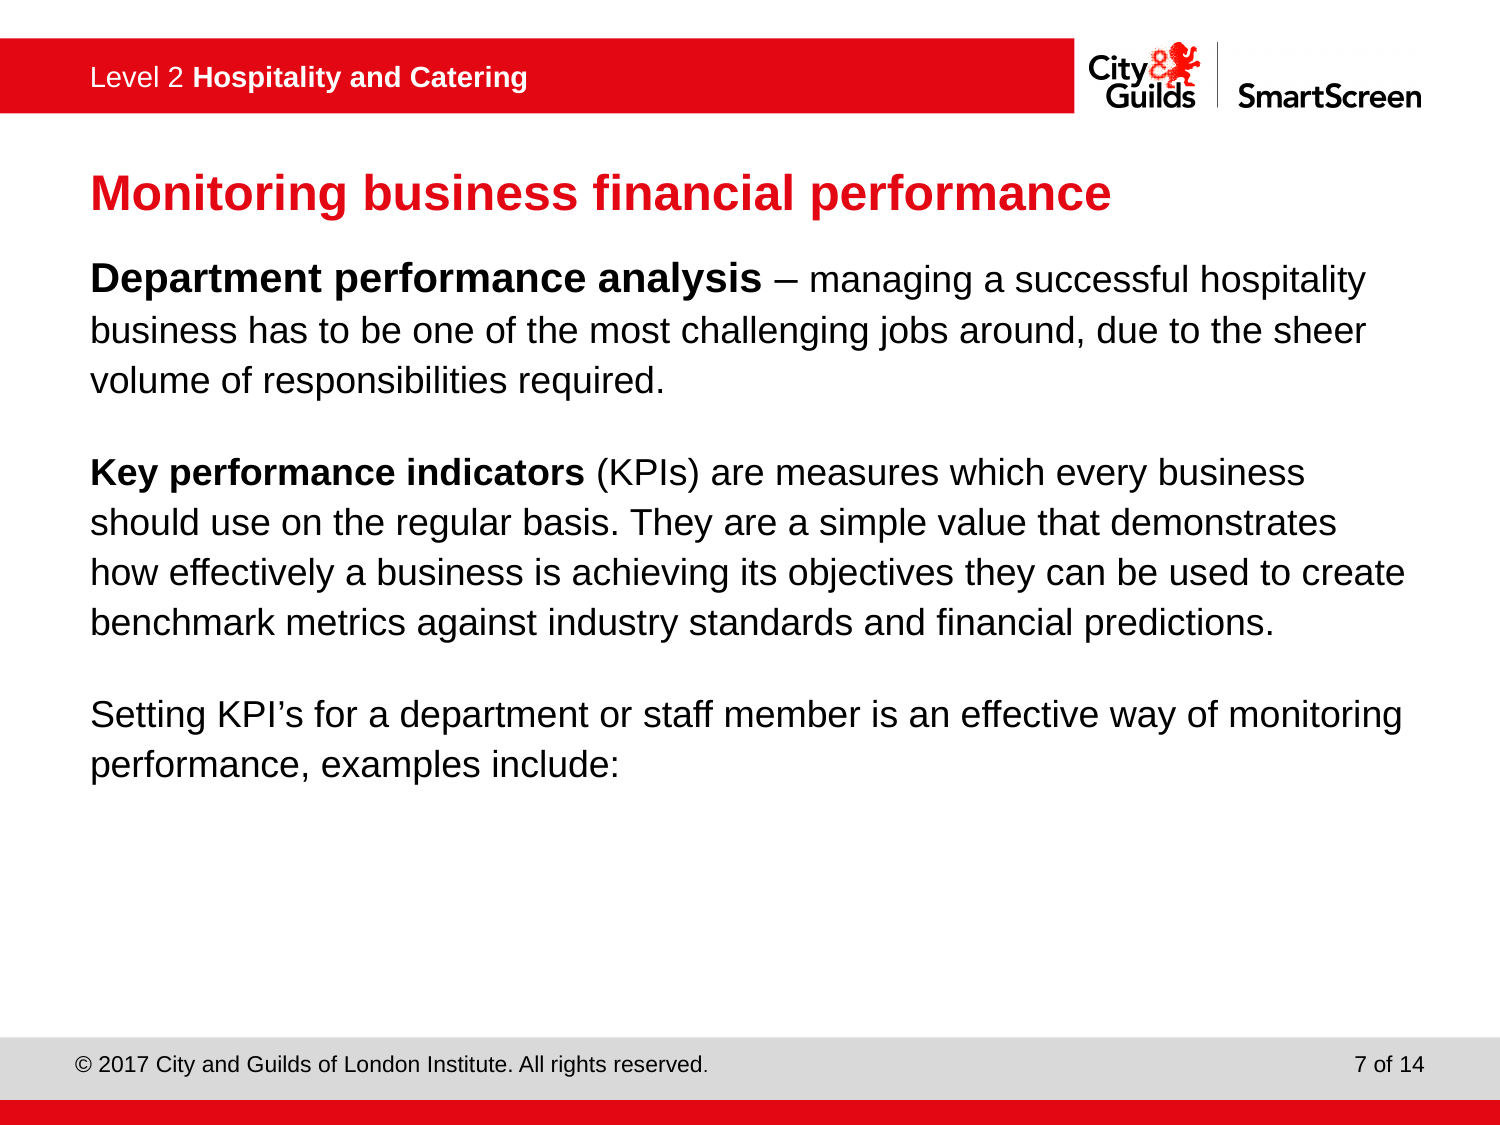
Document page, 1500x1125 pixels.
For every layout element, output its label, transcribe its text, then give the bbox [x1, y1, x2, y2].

picture [1089, 42, 1421, 108]
title Monitoring business financial performance [74, 137, 1424, 243]
list Department performance analysis – managing a successful hospitality business has to be one of the most challenging jobs around, due to the sheer volume of responsibilities required. Key performance indicators (KPIs) are measures which every business should use on the regular basis. They are a simple value that demonstrates how effectively a business is achieving its objectives they can be used to create benchmark metrics against industry standards and financial predictions. Setting KPI’s for a department or staff member is an effective way of monitoring performance, examples include: [74, 243, 1426, 918]
